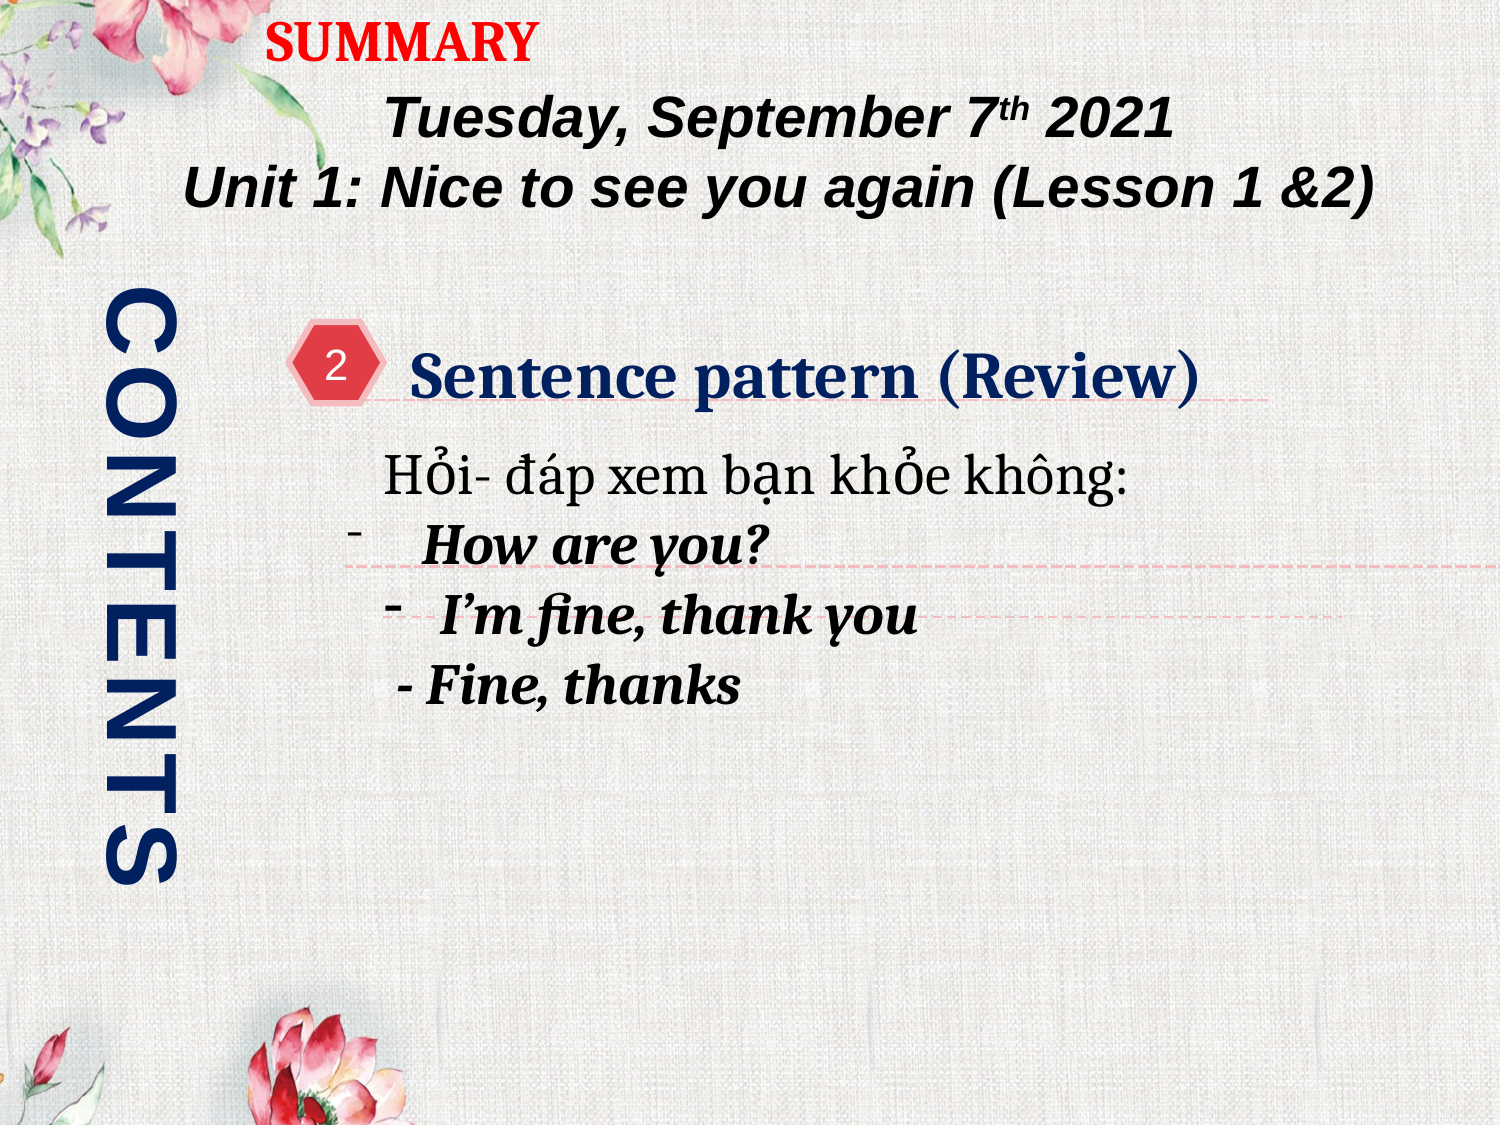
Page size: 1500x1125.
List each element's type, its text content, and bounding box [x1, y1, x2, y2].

text_box SUMMARY [146, 0, 660, 72]
text_box 2 [287, 320, 385, 405]
text_box Tuesday, September 7th 2021 Unit 1: Nice to see you again (Lesson 1 &2) [123, 72, 1435, 227]
picture [0, 0, 1500, 1125]
text_box CONTENTS [111, 269, 183, 965]
